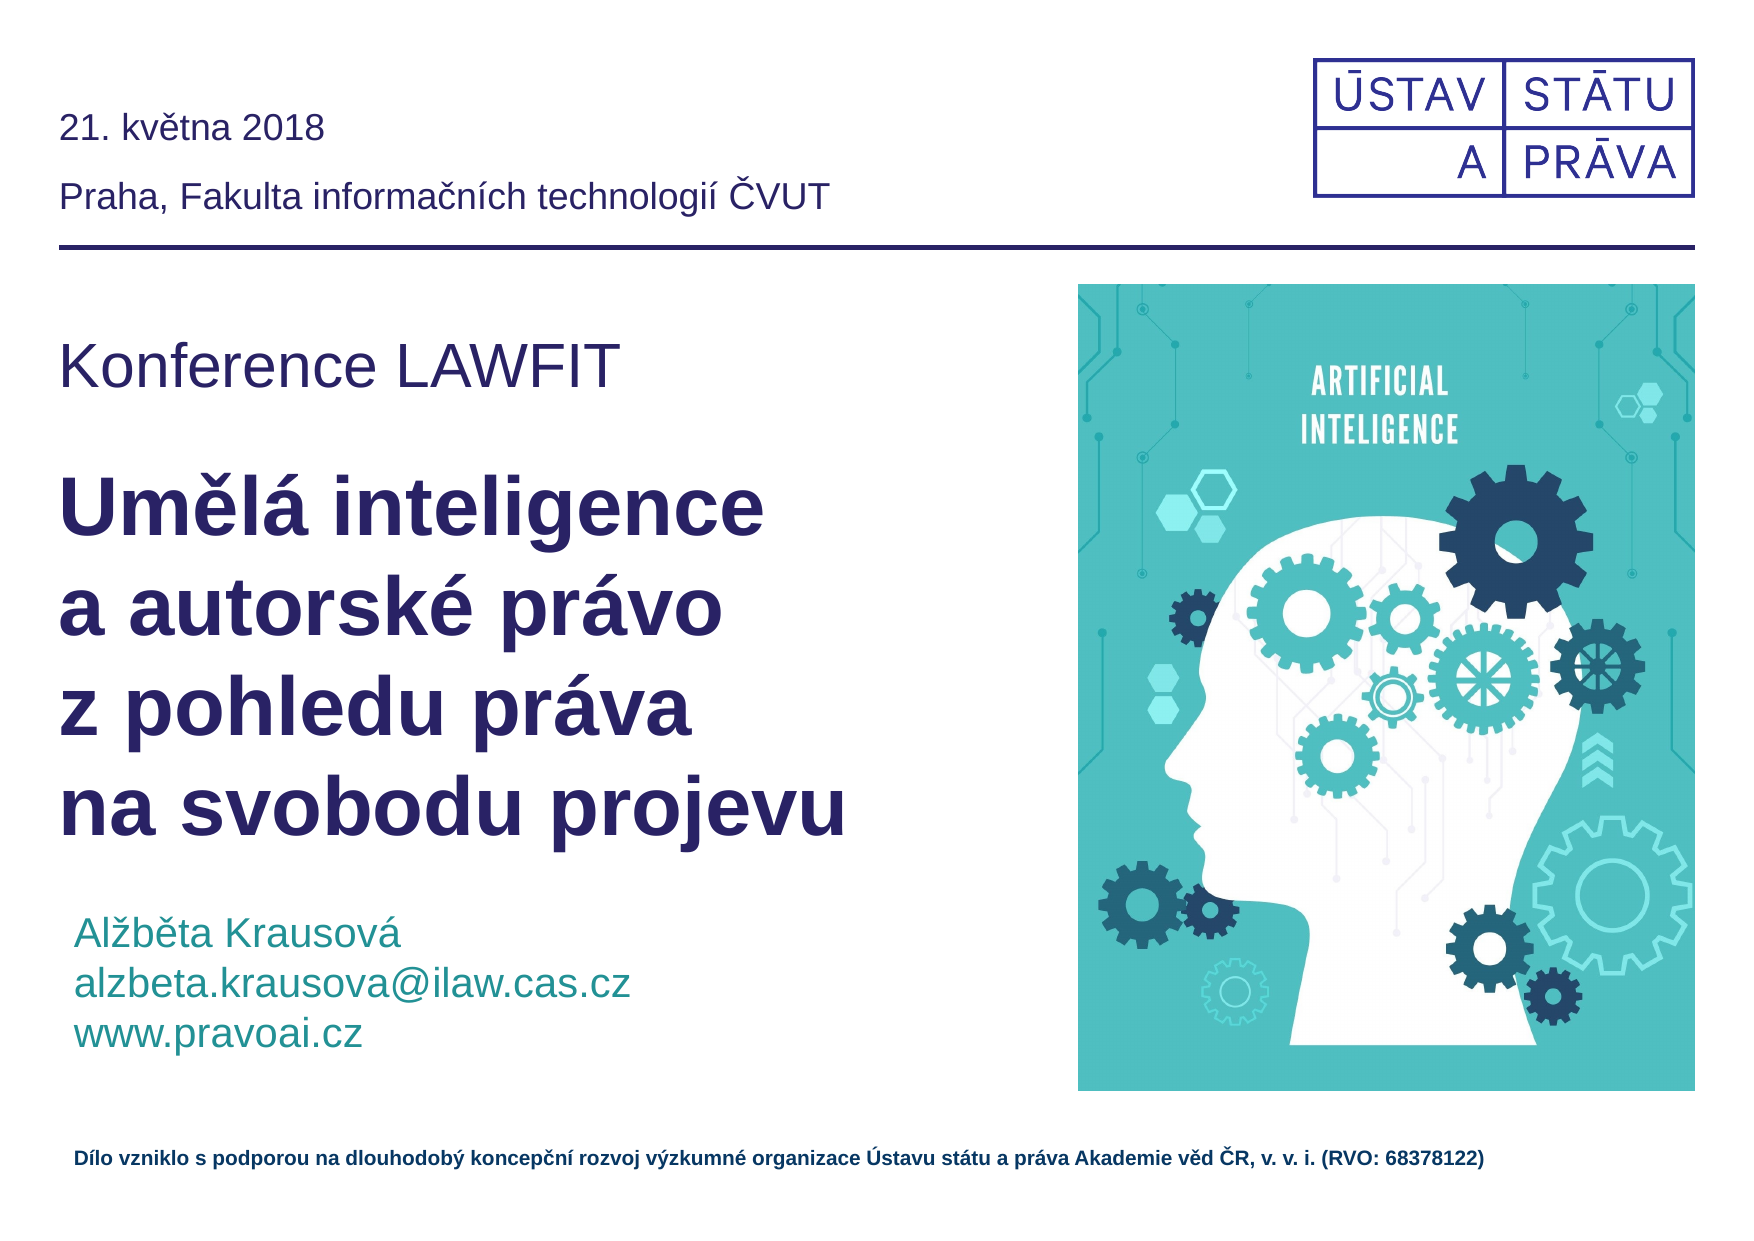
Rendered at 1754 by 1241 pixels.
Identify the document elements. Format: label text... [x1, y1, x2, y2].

title Umělá inteligence a autorské právo z pohledu práva na svobodu projevu [59, 436, 1073, 853]
text_box Dílo vzniklo s podporou na dlouhodobý koncepční rozvoj výzkumné organizace Ústavu státu a práva Akademie věd ČR, v. v. i. (RVO: 68378122) [58, 1118, 1695, 1185]
picture [1313, 58, 1695, 198]
text_box Alžběta Krausová alzbeta.krausova@ilaw.cas.cz www.pravoai.cz [58, 898, 876, 1064]
list Praha, Fakulta informačních technologií ČVUT [58, 171, 1170, 220]
list 21. května 2018 [59, 100, 1170, 148]
subtitle Konference LAWFIT [59, 324, 1073, 436]
picture [1078, 284, 1696, 1091]
